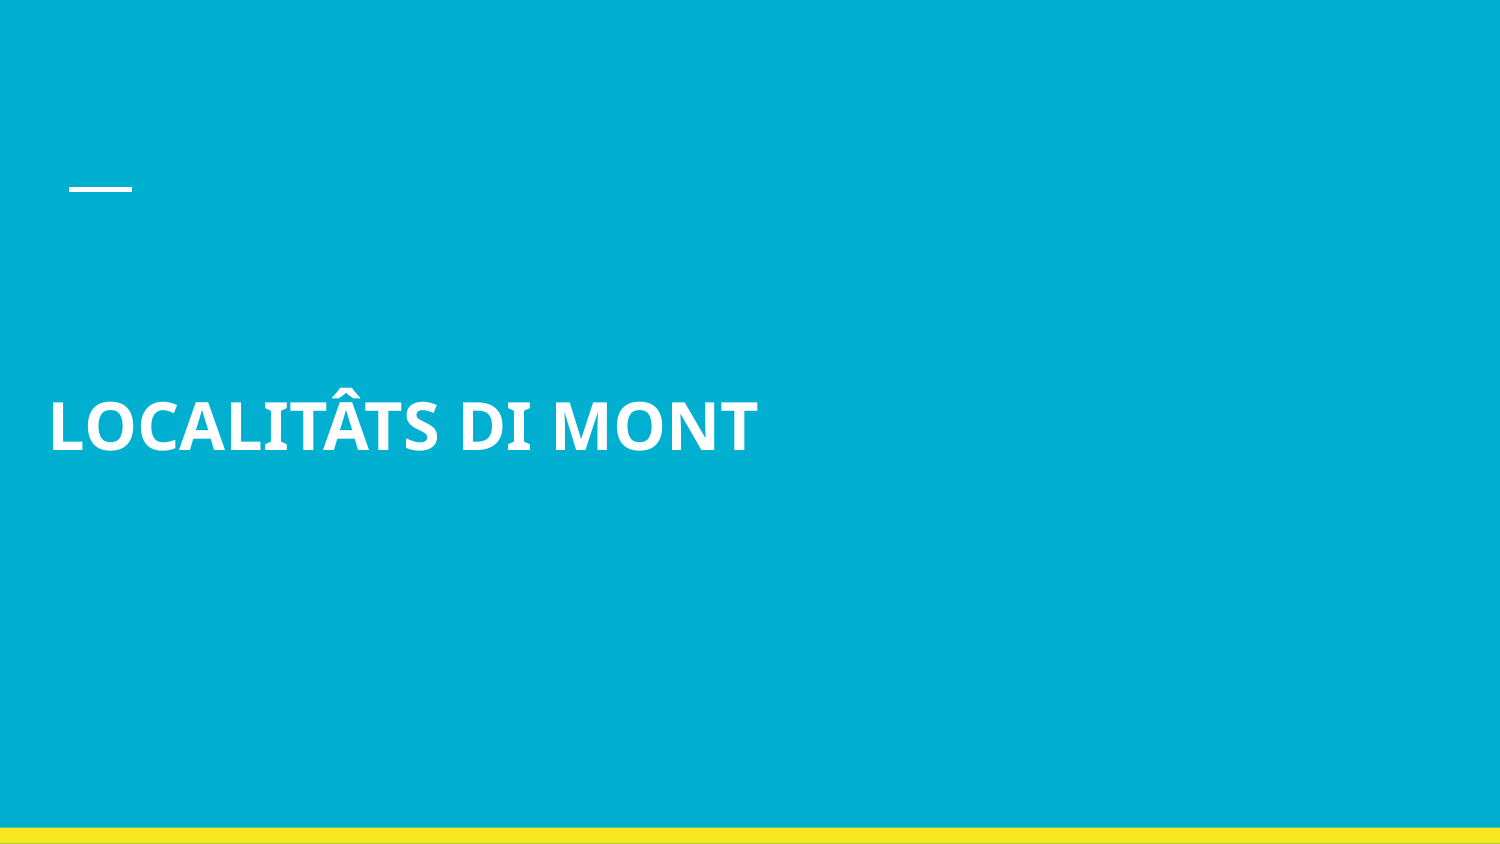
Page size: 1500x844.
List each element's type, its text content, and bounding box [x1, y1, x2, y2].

title LOCALITÂTS DI MONT [32, 368, 1431, 475]
